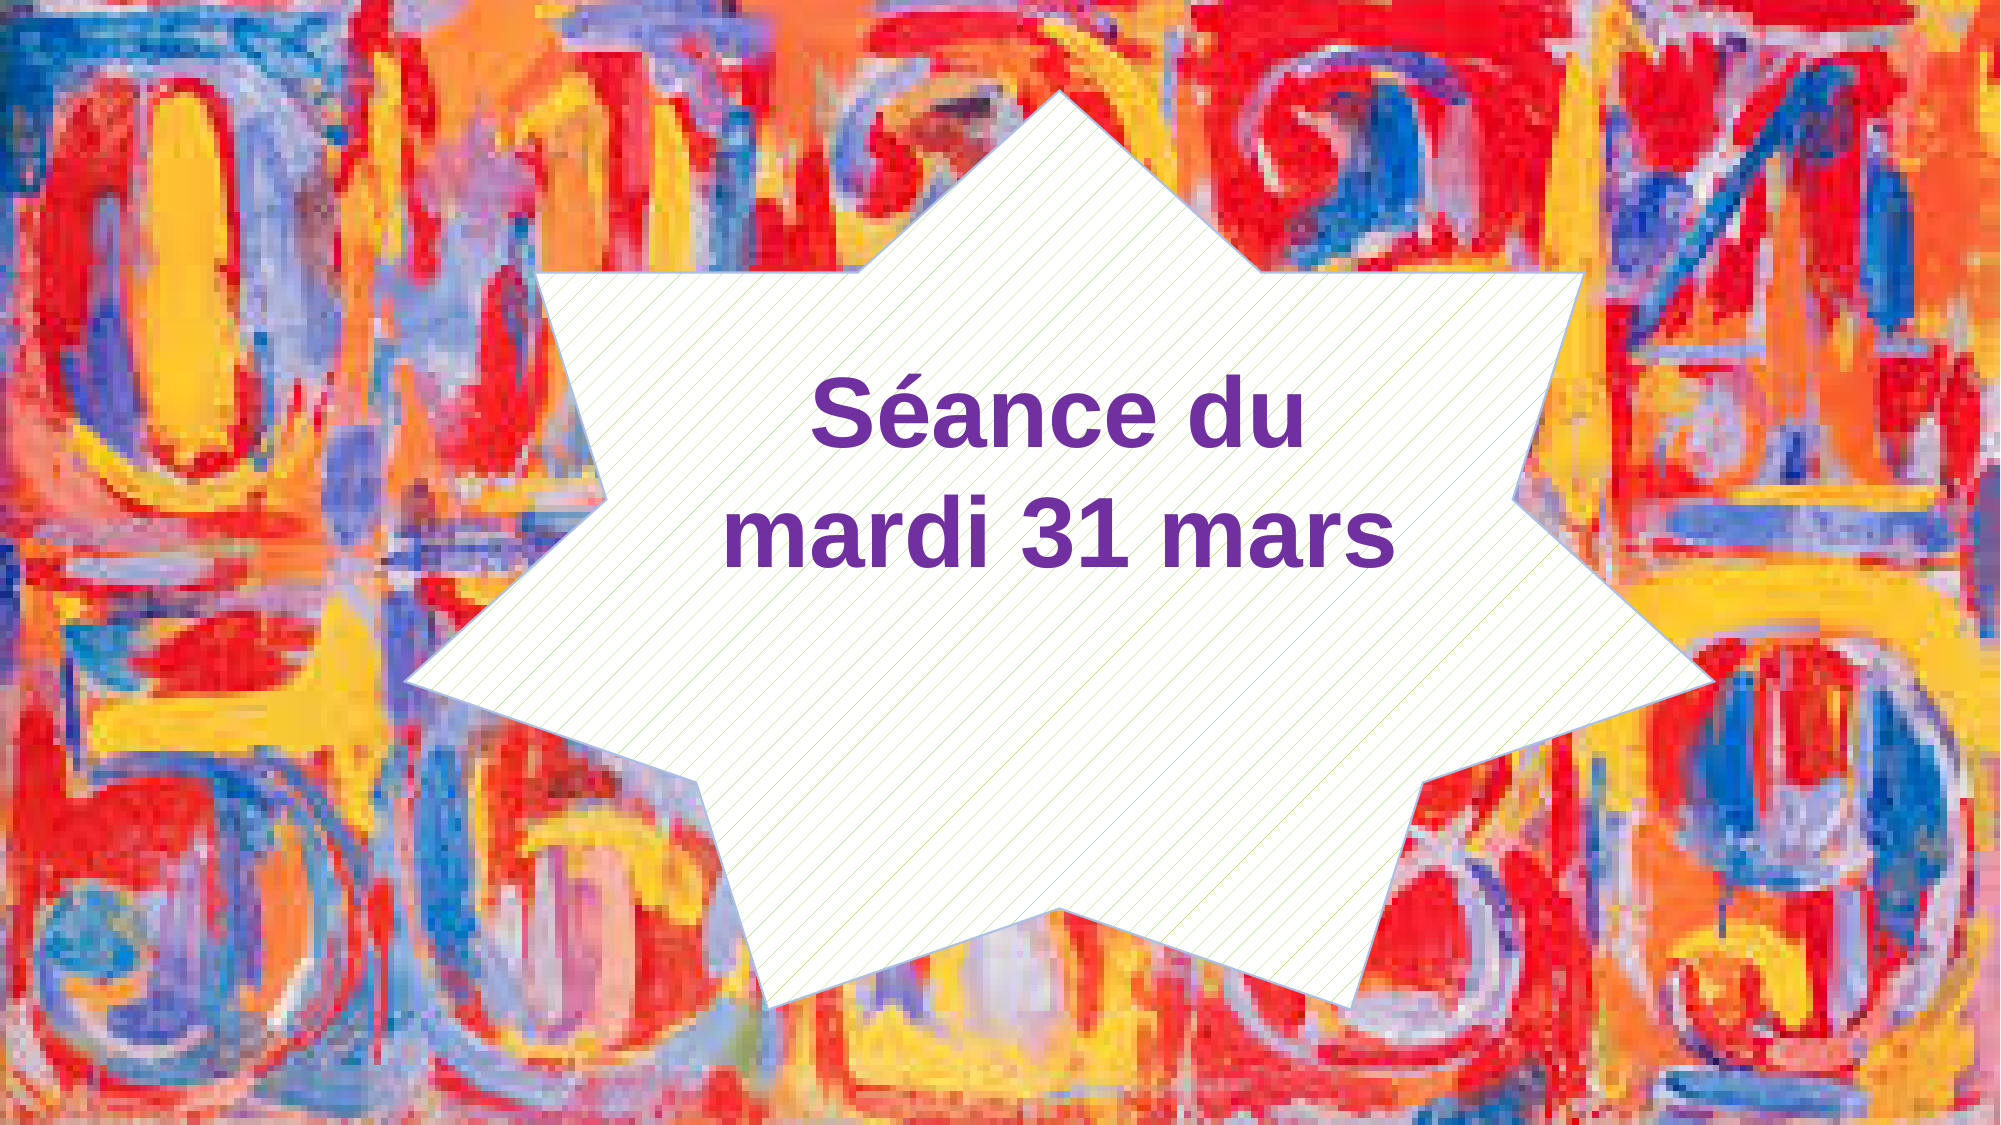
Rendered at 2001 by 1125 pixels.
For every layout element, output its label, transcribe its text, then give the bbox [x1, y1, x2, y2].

text_box Séance du mardi 31 mars [402, 89, 1717, 1011]
